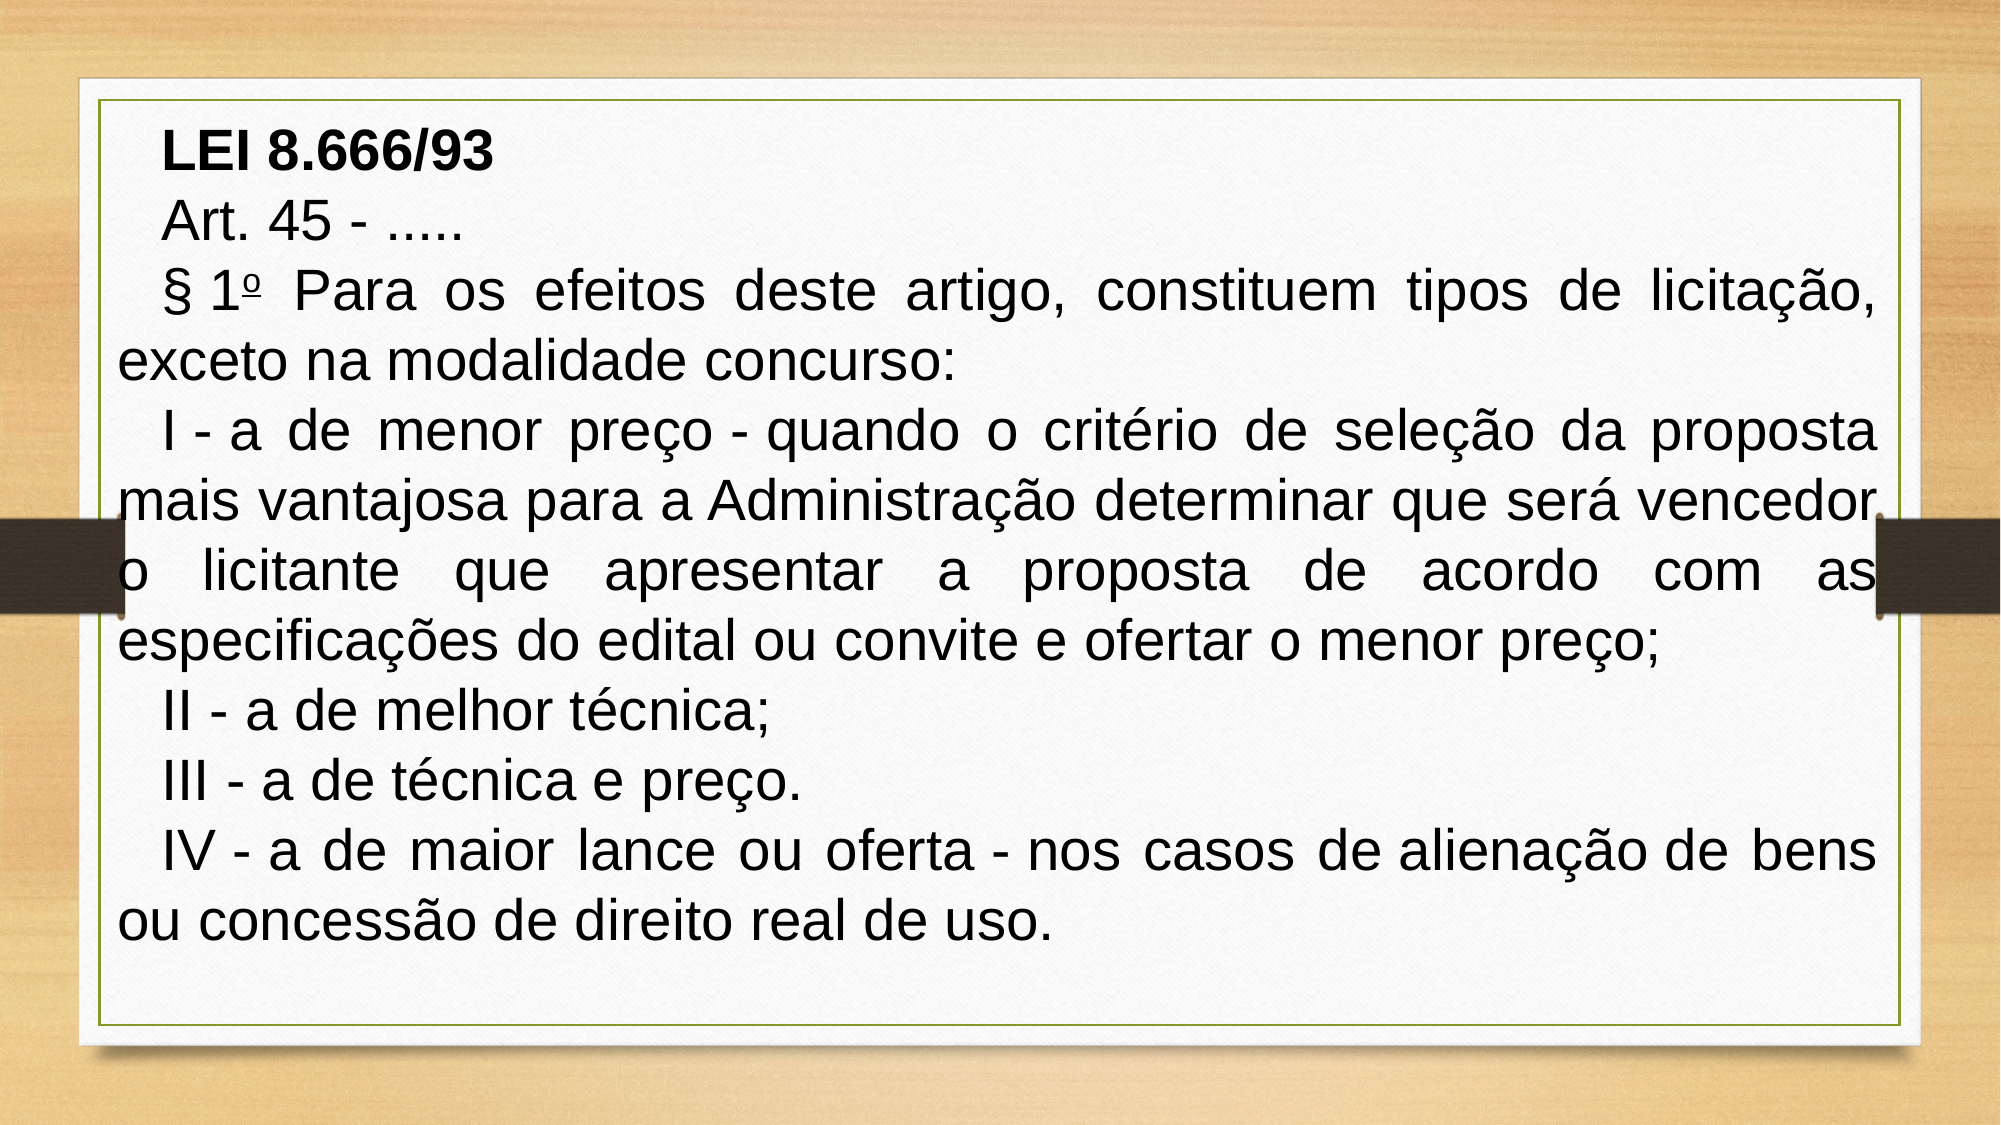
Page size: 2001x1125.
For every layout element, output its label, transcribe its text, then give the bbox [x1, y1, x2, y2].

text_box LEI 8.666/93 Art. 45 - ..... § 1o Para os efeitos deste artigo, constituem tipos de licitação, exceto na modalidade concurso: I - a de menor preço - quando o critério de seleção da proposta mais vantajosa para a Administração determinar que será vencedor o licitante que apresentar a proposta de acordo com as especificações do edital ou convite e ofertar o menor preço; II - a de melhor técnica; III - a de técnica e preço. IV - a de maior lance ou oferta - nos casos de alienação de bens ou concessão de direito real de uso. [102, 104, 1896, 960]
picture [0, 0, 2001, 1125]
